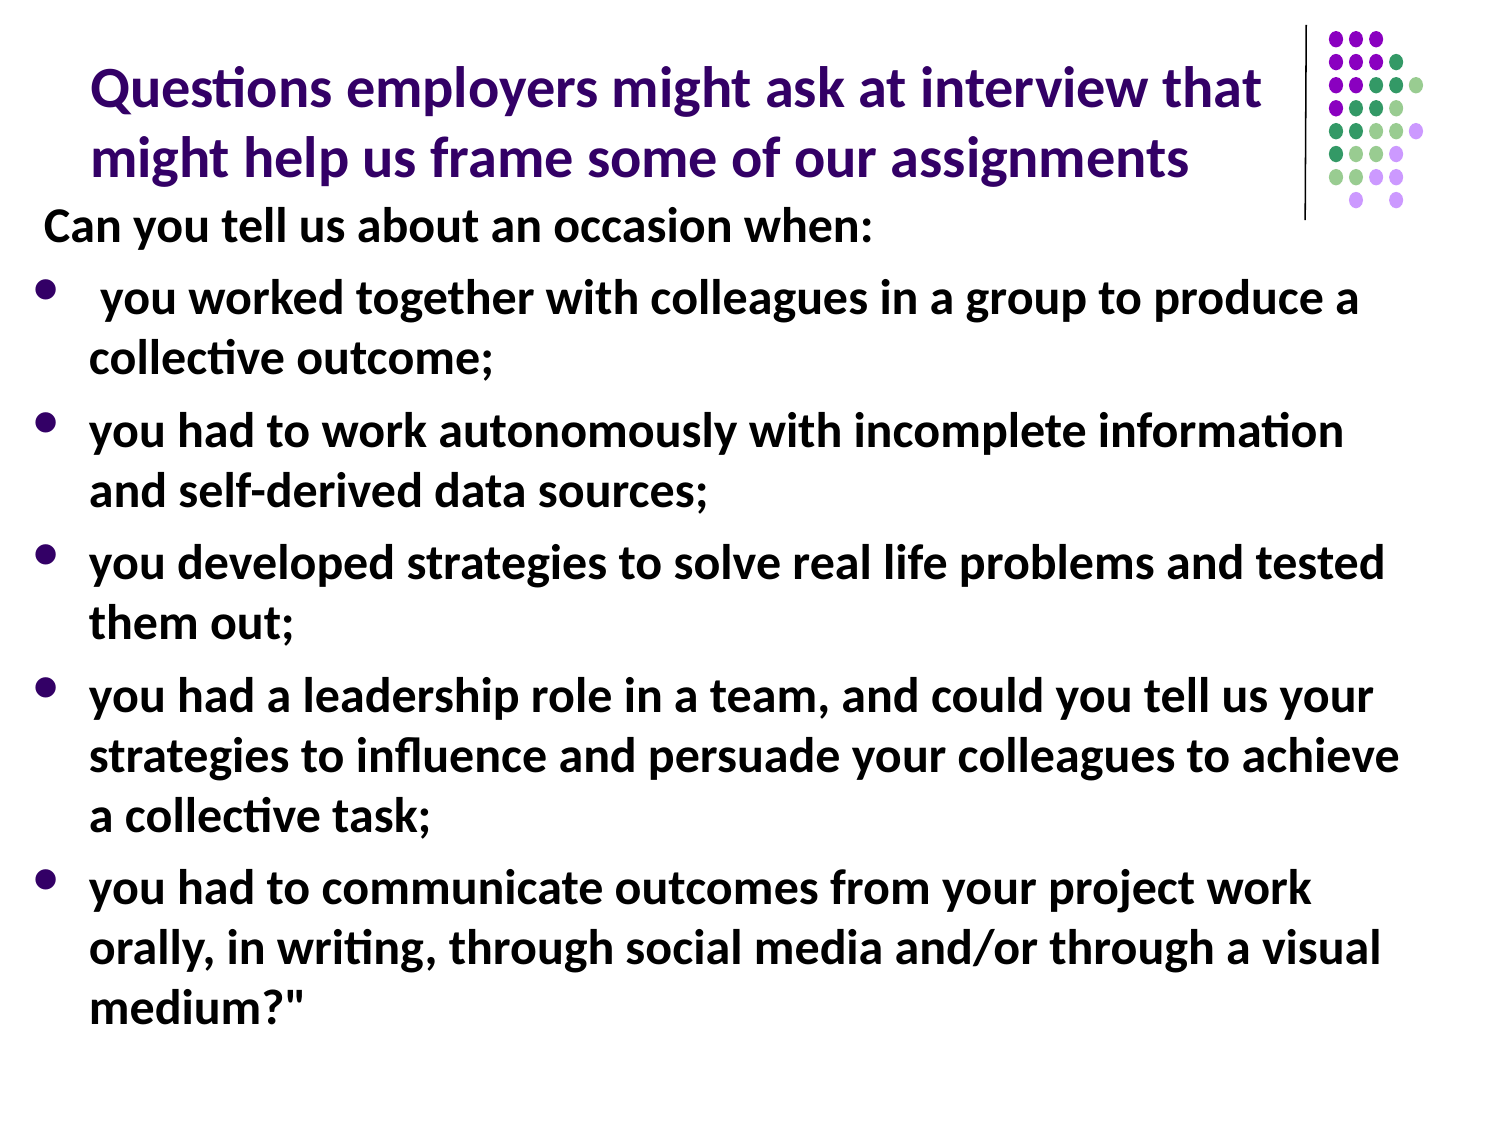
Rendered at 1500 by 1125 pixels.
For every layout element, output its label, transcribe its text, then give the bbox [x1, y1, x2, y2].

list Can you tell us about an occasion when: you worked together with colleagues in a group to produce a collective outcome; you had to work autonomously with incomplete information and self-derived data sources; you developed strategies to solve real life problems and tested them out; you had a leadership role in a team, and could you tell us your strategies to influence and persuade your colleagues to achieve a collective task; you had to communicate outcomes from your project work orally, in writing, through social media and/or through a visual medium?" [17, 184, 1436, 1018]
title Questions employers might ask at interview that might help us frame some of our assignments [74, 19, 1313, 184]
